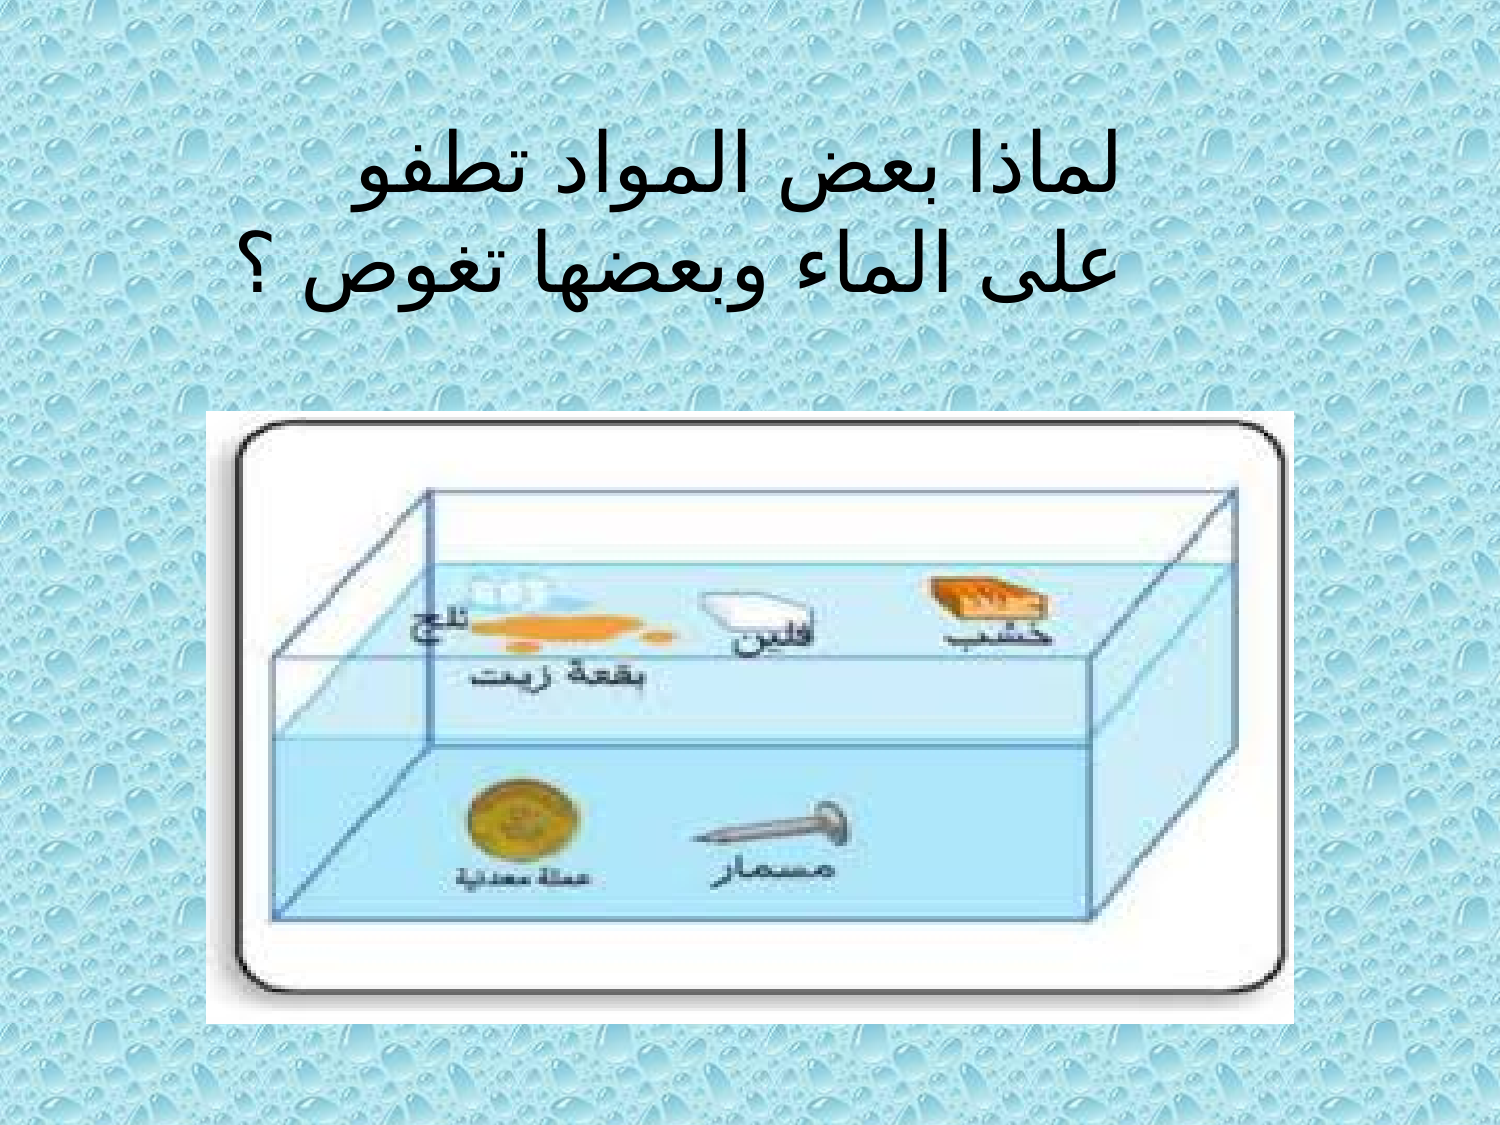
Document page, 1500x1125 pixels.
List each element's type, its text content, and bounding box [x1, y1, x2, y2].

picture [0, 0, 1500, 1125]
text_box لماذا بعض المواد تطفو على الماء وبعضها تغوص ؟ [206, 101, 1140, 317]
